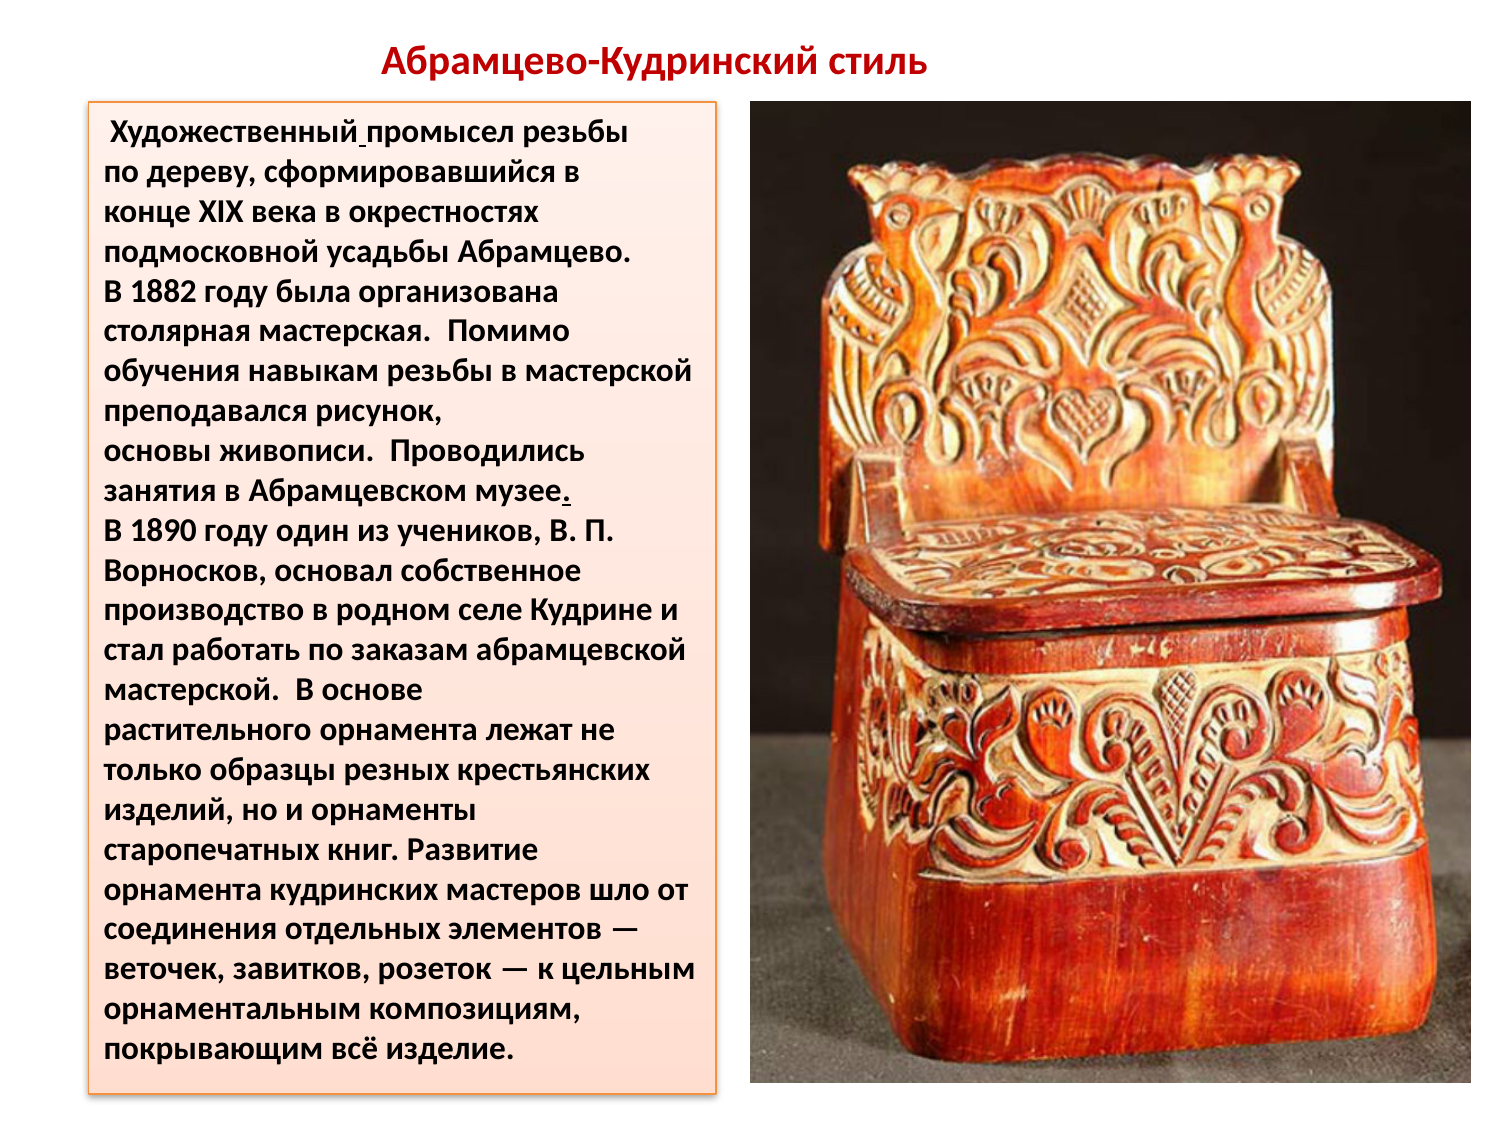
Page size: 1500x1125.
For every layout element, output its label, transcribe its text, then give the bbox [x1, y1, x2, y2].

list Художественный промысел резьбы по дереву, сформировавшийся в конце XIX века в окрестностях подмосковной усадьбы Абрамцево. В 1882 году была организована столярная мастерская. Помимо обучения навыкам резьбы в мастерской преподавался рисунок, основы живописи. Проводились занятия в Абрамцевском музее. В 1890 году один из учеников, В. П. Ворносков, основал собственное производство в родном селе Кудрине и стал работать по заказам абрамцевской мастерской. В основе растительного орнамента лежат не только образцы резных крестьянских изделий, но и орнаменты старопечатных книг. Развитие орнамента кудринских мастеров шло от соединения отдельных элементов — веточек, завитков, розеток — к цельным орнаментальным композициям, покрывающим всё изделие. [88, 101, 717, 1095]
title Абрамцево-Кудринский стиль [75, 19, 1235, 90]
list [749, 101, 1471, 1083]
